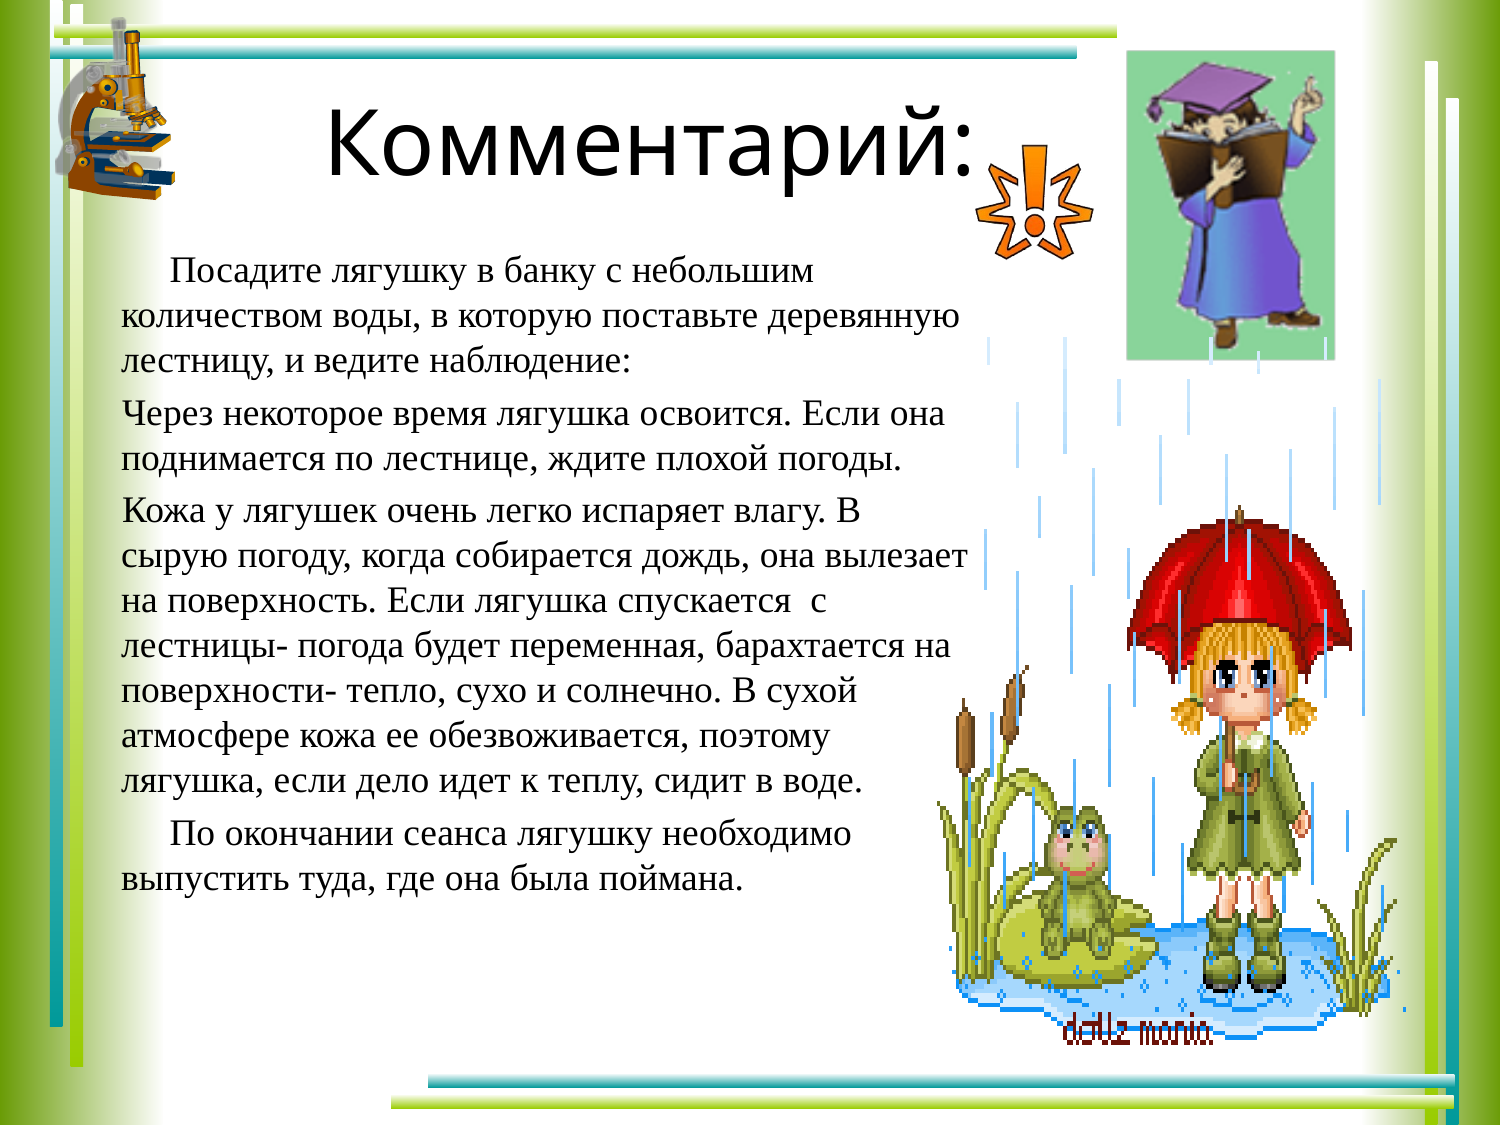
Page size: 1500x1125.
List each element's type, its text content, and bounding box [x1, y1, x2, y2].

picture [962, 137, 1112, 262]
picture [937, 49, 1413, 1051]
list Посадите лягушку в банку с небольшим количеством воды, в которую поставьте деревянную лестницу, и ведите наблюдение: Через некоторое время лягушка освоится. Если она поднимается по лестнице, ждите плохой погоды. Кожа у лягушек очень легко испаряет влагу. В сырую погоду, когда собирается дождь, она вылезает на поверхность. Если лягушка спускается с лестницы- погода будет переменная, барахтается на поверхности- тепло, сухо и солнечно. В сухой атмосфере кожа ее обезвоживается, поэтому лягушка, если дело идет к теплу, сидит в воде. По окончании сеанса лягушку необходимо выпустить туда, где она была поймана. [49, 237, 988, 1063]
table_cell В [1425, 937, 1437, 941]
title Комментарий: [212, 44, 1088, 233]
